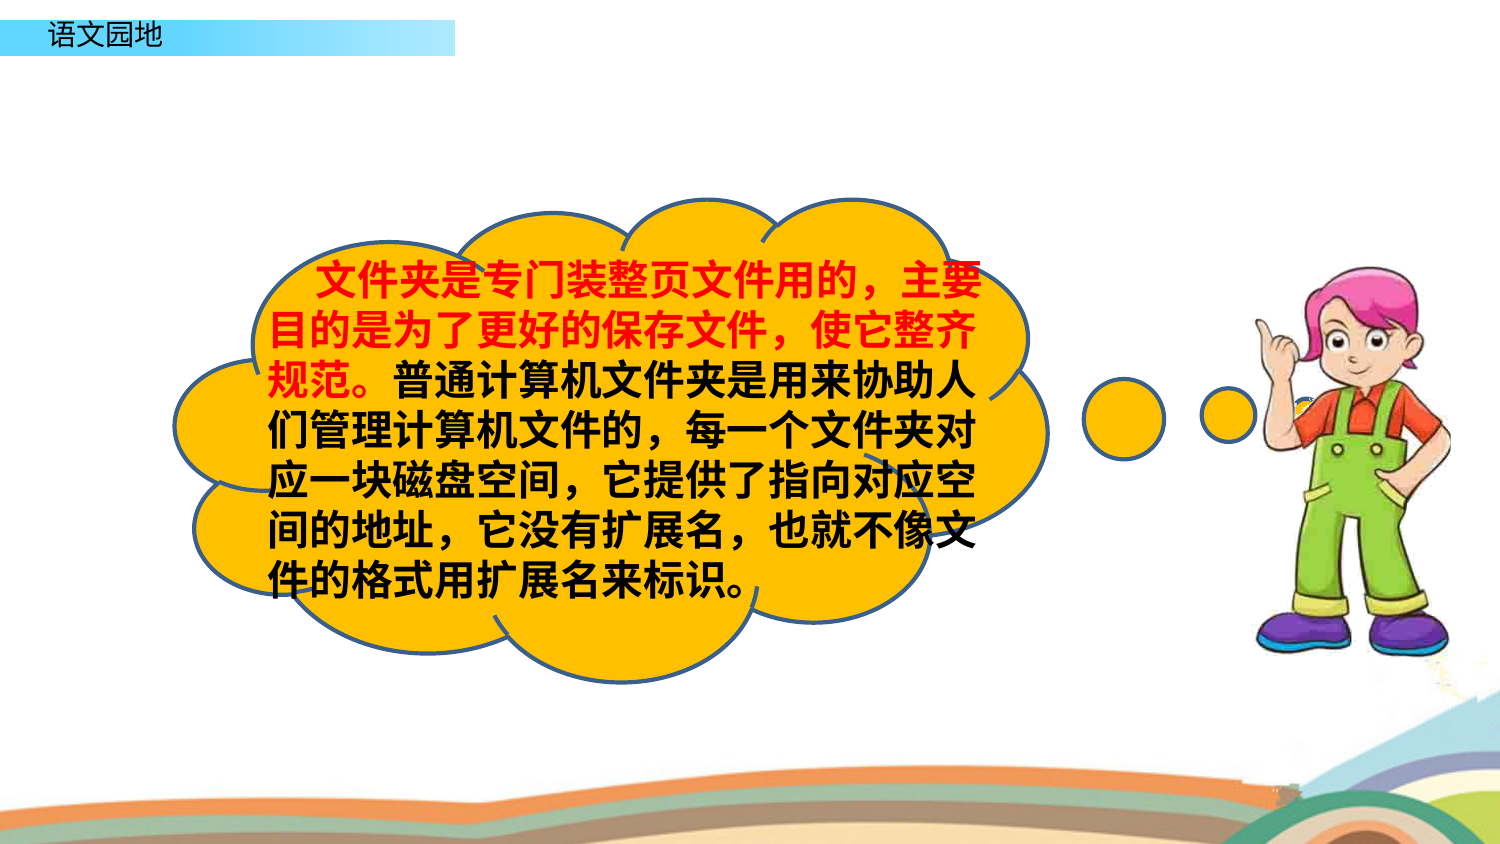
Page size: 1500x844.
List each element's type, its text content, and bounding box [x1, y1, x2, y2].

text_box [1199, 386, 1246, 445]
text_box [1081, 376, 1167, 462]
picture [0, 190, 1500, 844]
text_box [463, 197, 946, 246]
text_box [305, 612, 875, 685]
text_box [172, 329, 252, 593]
text_box [342, 239, 436, 246]
text_box [1011, 291, 1050, 507]
text_box 文件夹是专门装整页文件用的，主要目的是为了更好的保存文件，使它整齐规范。普通计算机文件夹是用来协助人们管理计算机文件的，每一个文件夹对应一块磁盘空间，它提供了指向对应空间的地址，它没有扩展名，也就不像文件的格式用扩展名来标识。 [252, 246, 1011, 612]
